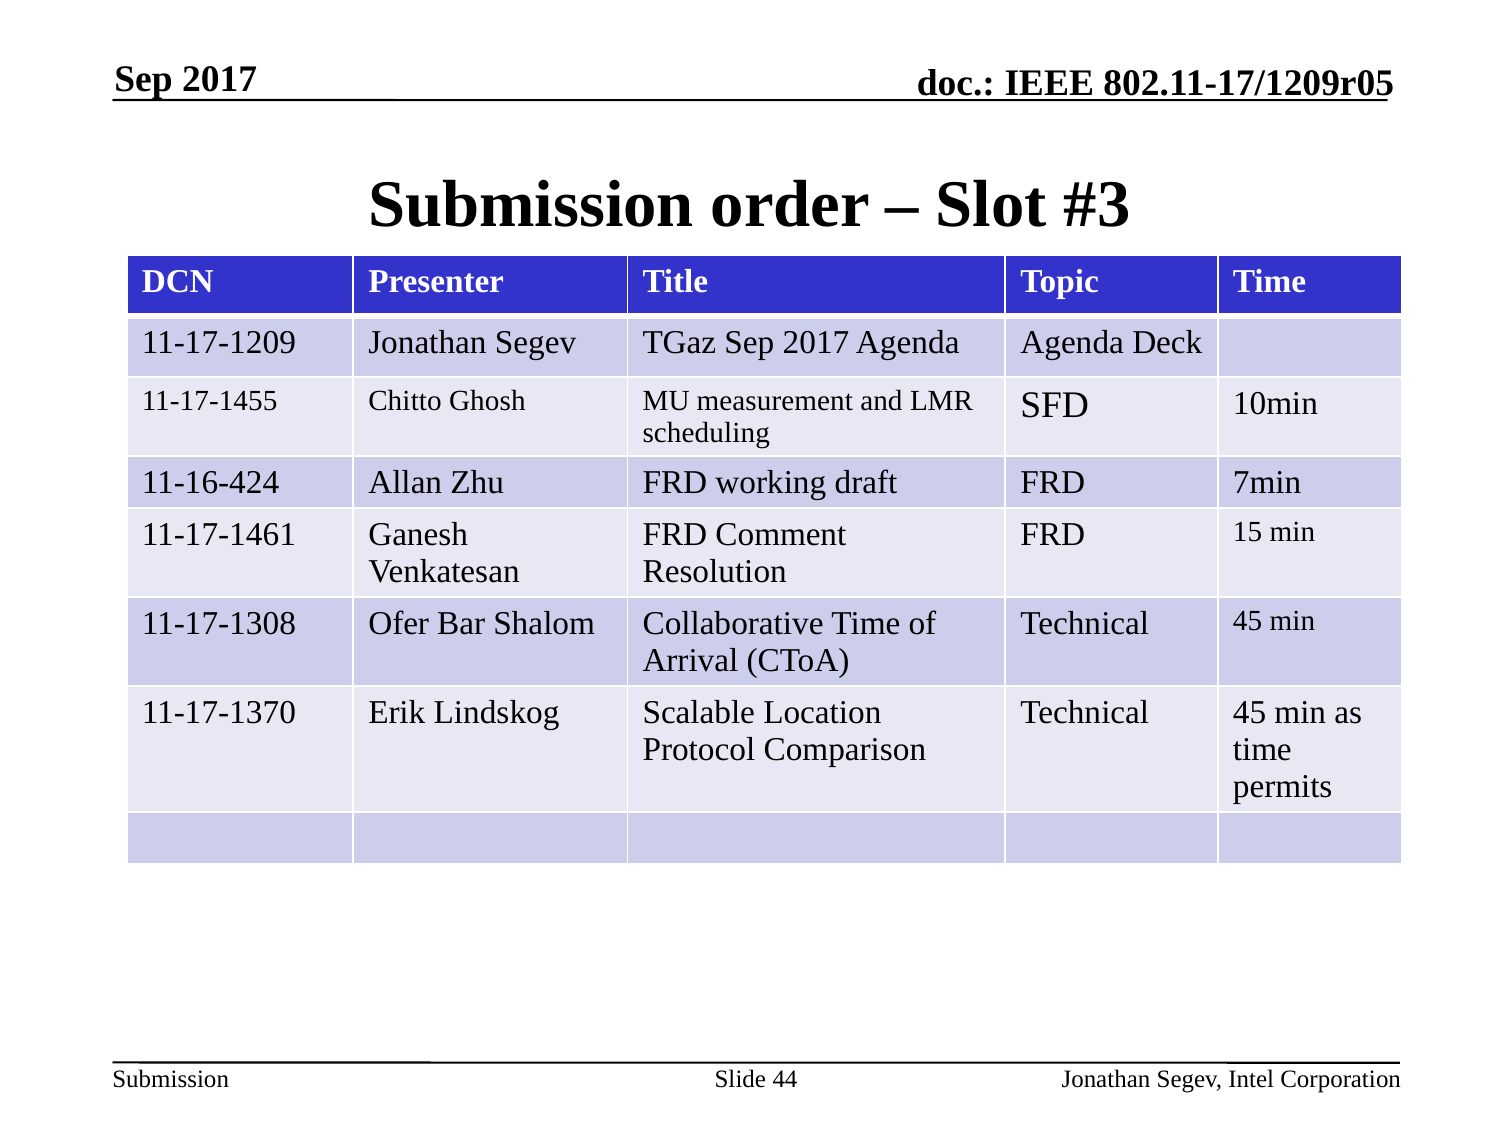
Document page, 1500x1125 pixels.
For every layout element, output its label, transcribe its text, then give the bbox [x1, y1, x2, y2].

slide_number Slide 44 [712, 1061, 800, 1123]
table_cell [128, 813, 352, 863]
table_header Presenter [354, 256, 627, 313]
table_cell SFD [1006, 378, 1217, 455]
table_cell [1006, 813, 1217, 863]
table_cell [1219, 319, 1401, 376]
table_cell Scalable Location Protocol Comparison [628, 687, 1004, 811]
table_header Time [1219, 256, 1401, 313]
table_cell Erik Lindskog [354, 687, 627, 811]
title Submission order – Slot #3 [112, 112, 1388, 288]
table_cell Agenda Deck [1006, 319, 1217, 376]
table_cell [354, 813, 627, 863]
table_cell FRD [1006, 509, 1217, 596]
table_cell FRD working draft [628, 457, 1004, 507]
table_cell FRD [1006, 457, 1217, 507]
table_cell 11-17-1308 [128, 598, 352, 685]
table_cell FRD Comment Resolution [628, 509, 1004, 596]
table_cell Technical [1006, 687, 1217, 811]
table_cell Chitto Ghosh [354, 378, 627, 455]
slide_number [114, 54, 423, 100]
table_cell 10min [1219, 378, 1401, 455]
table_cell 11-16-424 [128, 457, 352, 507]
table_cell 15 min [1219, 509, 1401, 596]
table_cell Ganesh Venkatesan [354, 509, 627, 596]
table_header Title [628, 256, 1004, 313]
table_cell [1219, 813, 1401, 863]
table_cell [628, 813, 1004, 863]
table_cell Technical [1006, 598, 1217, 685]
table_cell 11-17-1455 [128, 378, 352, 455]
footer Jonathan Segev, Intel Corporation [878, 1061, 1402, 1093]
table_header DCN [128, 256, 352, 313]
table_cell 11-17-1370 [128, 687, 352, 811]
table_cell TGaz Sep 2017 Agenda [628, 319, 1004, 376]
table_cell Collaborative Time of Arrival (CToA) [628, 598, 1004, 685]
table_cell MU measurement and LMR scheduling [628, 378, 1004, 455]
table_cell Allan Zhu [354, 457, 627, 507]
table_cell 45 min as time permits [1219, 687, 1401, 811]
table_cell Jonathan Segev [354, 319, 627, 376]
table_cell 45 min [1219, 598, 1401, 685]
table_header Topic [1006, 256, 1217, 313]
table_cell Ofer Bar Shalom [354, 598, 627, 685]
table_cell 11-17-1209 [128, 319, 352, 376]
table_cell 11-17-1461 [128, 509, 352, 596]
table_cell 7min [1219, 457, 1401, 507]
